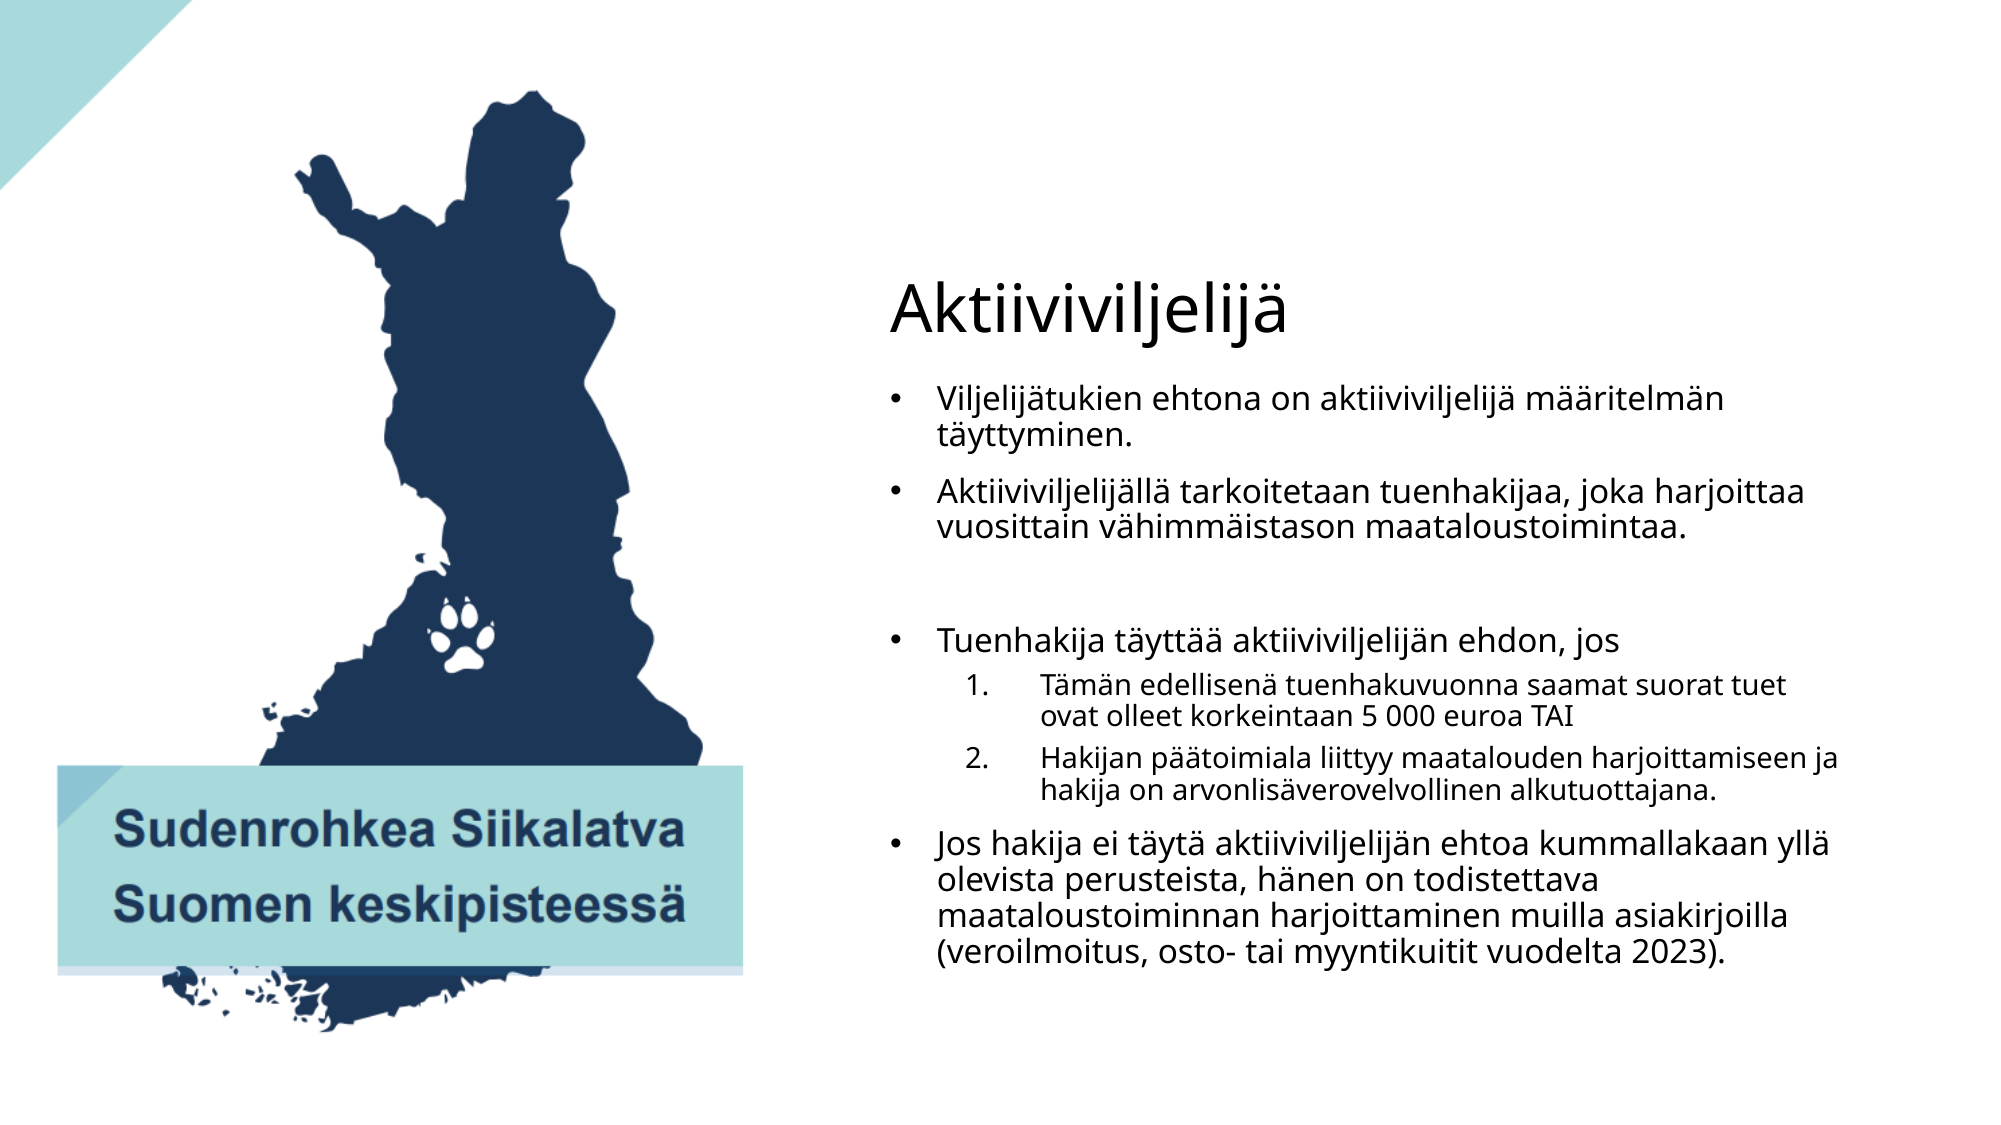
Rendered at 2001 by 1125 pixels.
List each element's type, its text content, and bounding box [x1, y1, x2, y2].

list Viljelijätukien ehtona on aktiiviviljelijä määritelmän täyttyminen. Aktiiviviljelijällä tarkoitetaan tuenhakijaa, joka harjoittaa vuosittain vähimmäistason maataloustoimintaa. Tuenhakija täyttää aktiiviviljelijän ehdon, jos Tämän edellisenä tuenhakuvuonna saamat suorat tuet ovat olleet korkeintaan 5 000 euroa TAI Hakijan päätoimiala liittyy maatalouden harjoittamiseen ja hakija on arvonlisäverovelvollinen alkutuottajana. Jos hakija ei täytä aktiiviviljelijän ehtoa kummallakaan yllä olevista perusteista, hänen on todistettava maataloustoiminnan harjoittaminen muilla asiakirjoilla (veroilmoitus, osto- tai myyntikuitit vuodelta 2023). [875, 374, 1863, 1000]
title Aktiiviviljelijä [875, 91, 1863, 355]
picture [0, 0, 797, 1125]
